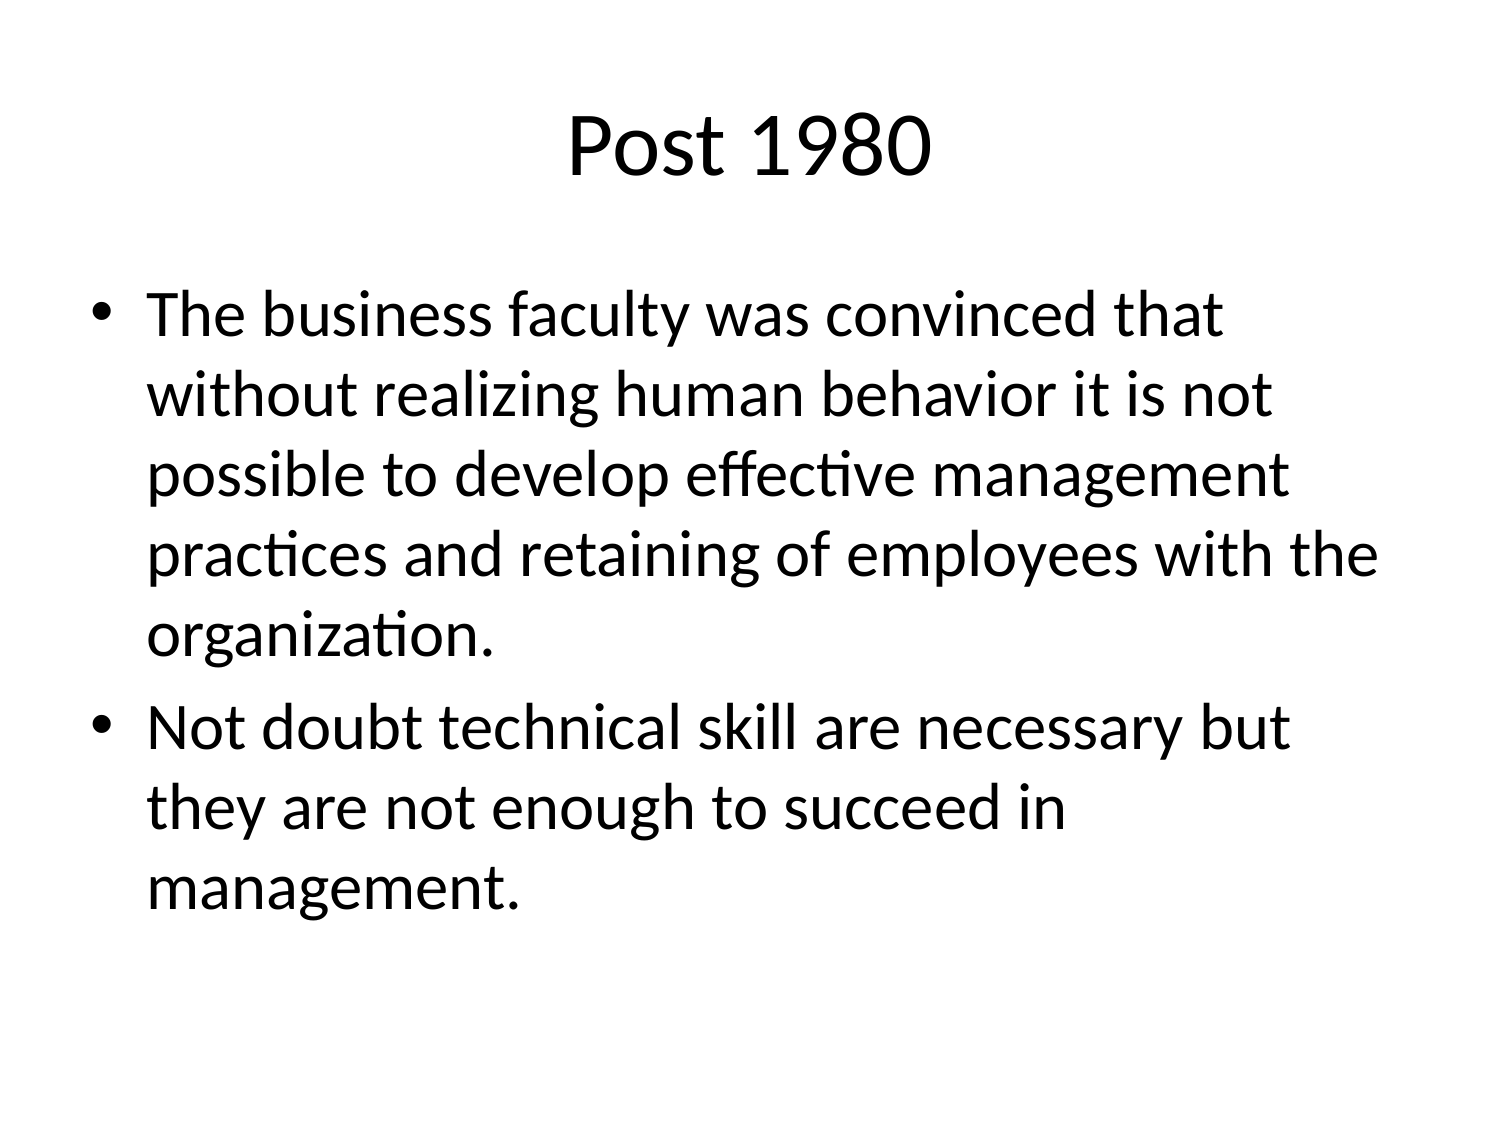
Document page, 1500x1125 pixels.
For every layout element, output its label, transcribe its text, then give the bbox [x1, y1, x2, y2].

title Post 1980 [75, 45, 1425, 233]
list The business faculty was convinced that without realizing human behavior it is not possible to develop effective management practices and retaining of employees with the organization. Not doubt technical skill are necessary but they are not enough to succeed in management. [75, 262, 1425, 1005]
